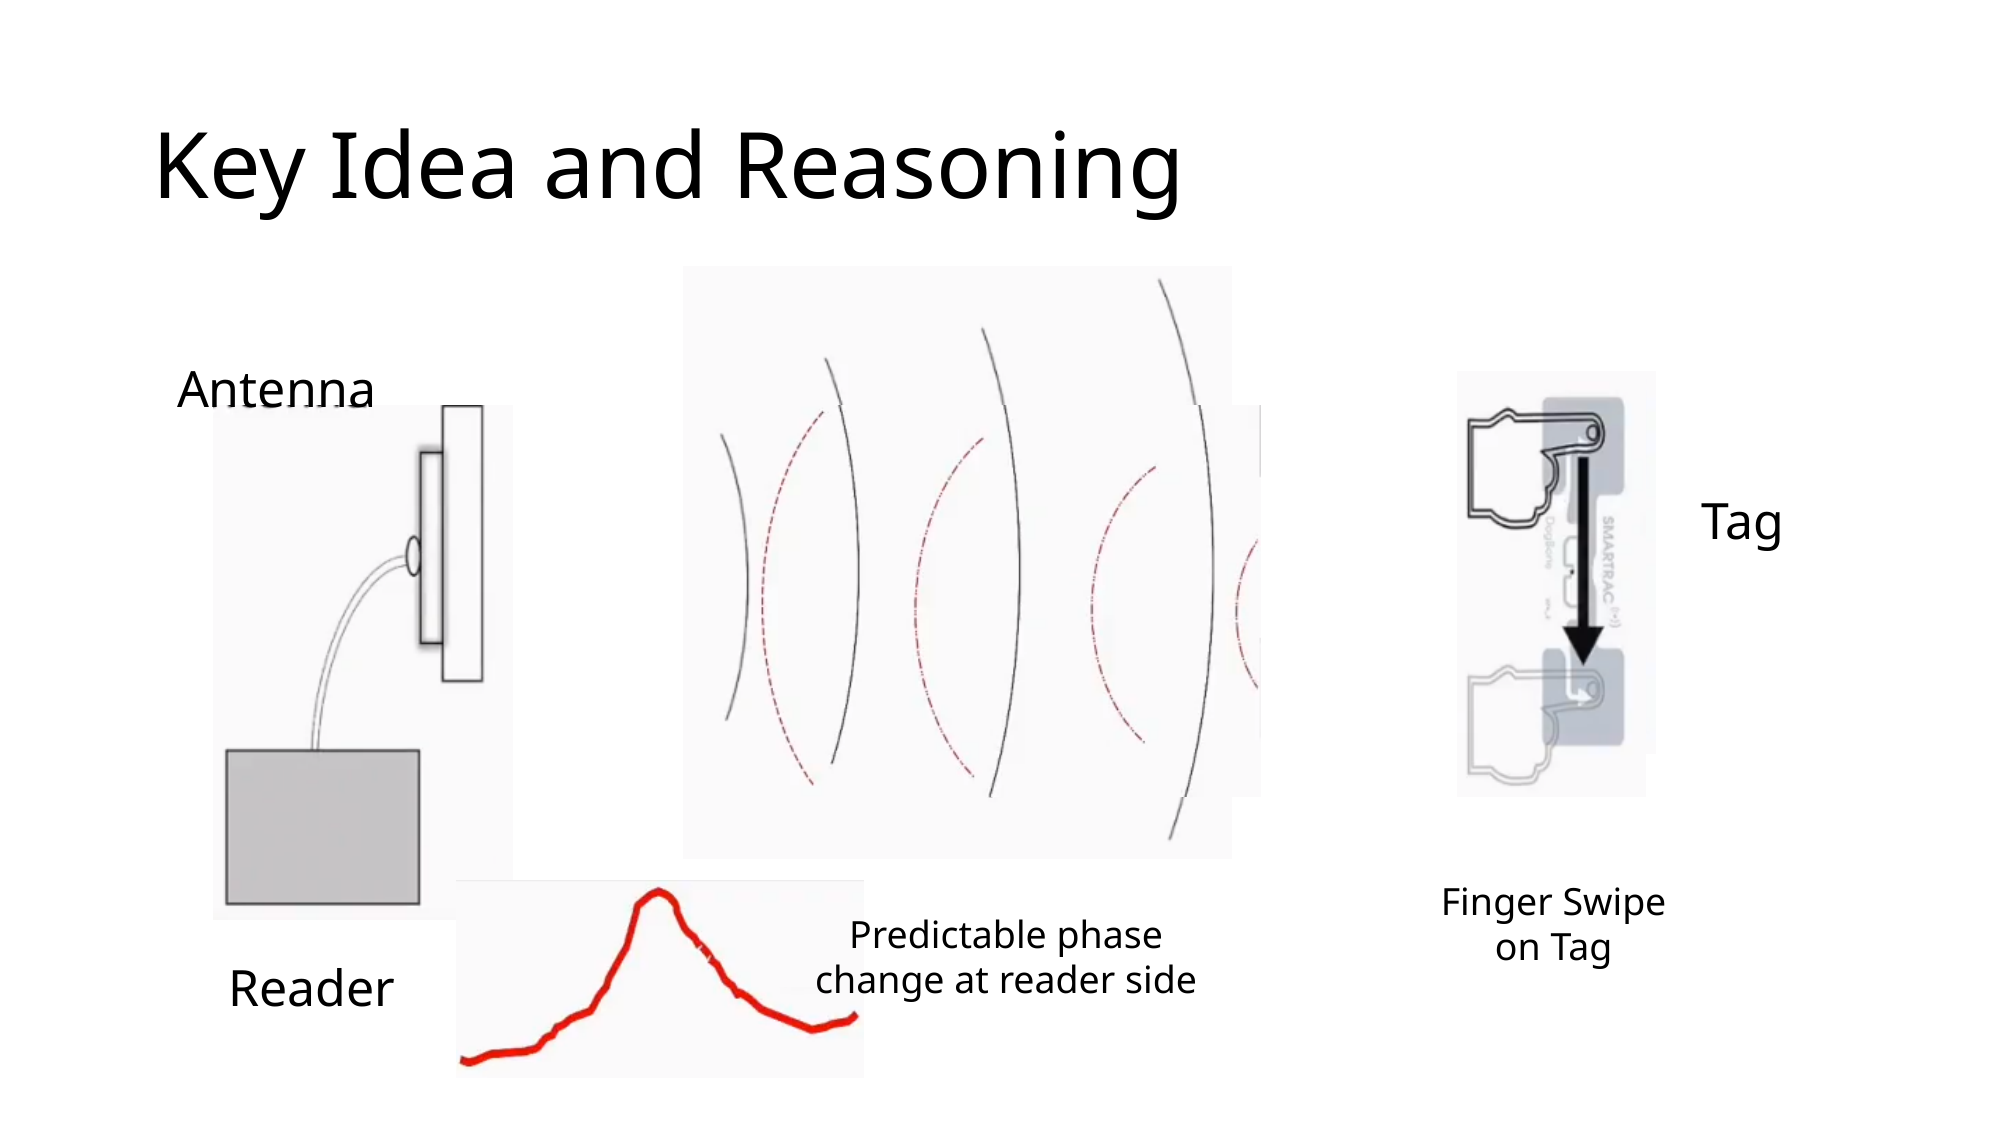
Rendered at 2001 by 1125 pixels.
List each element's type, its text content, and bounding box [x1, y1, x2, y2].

picture [1457, 371, 1656, 797]
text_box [456, 880, 1240, 1078]
picture [683, 266, 1261, 859]
text_box Reader [213, 949, 426, 1025]
text_box Antenna [162, 350, 461, 426]
title Key Idea and Reasoning [137, 59, 1863, 278]
text_box Tag [1687, 482, 1834, 558]
text_box Finger Swipe on Tag [1415, 870, 1692, 976]
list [213, 405, 513, 920]
